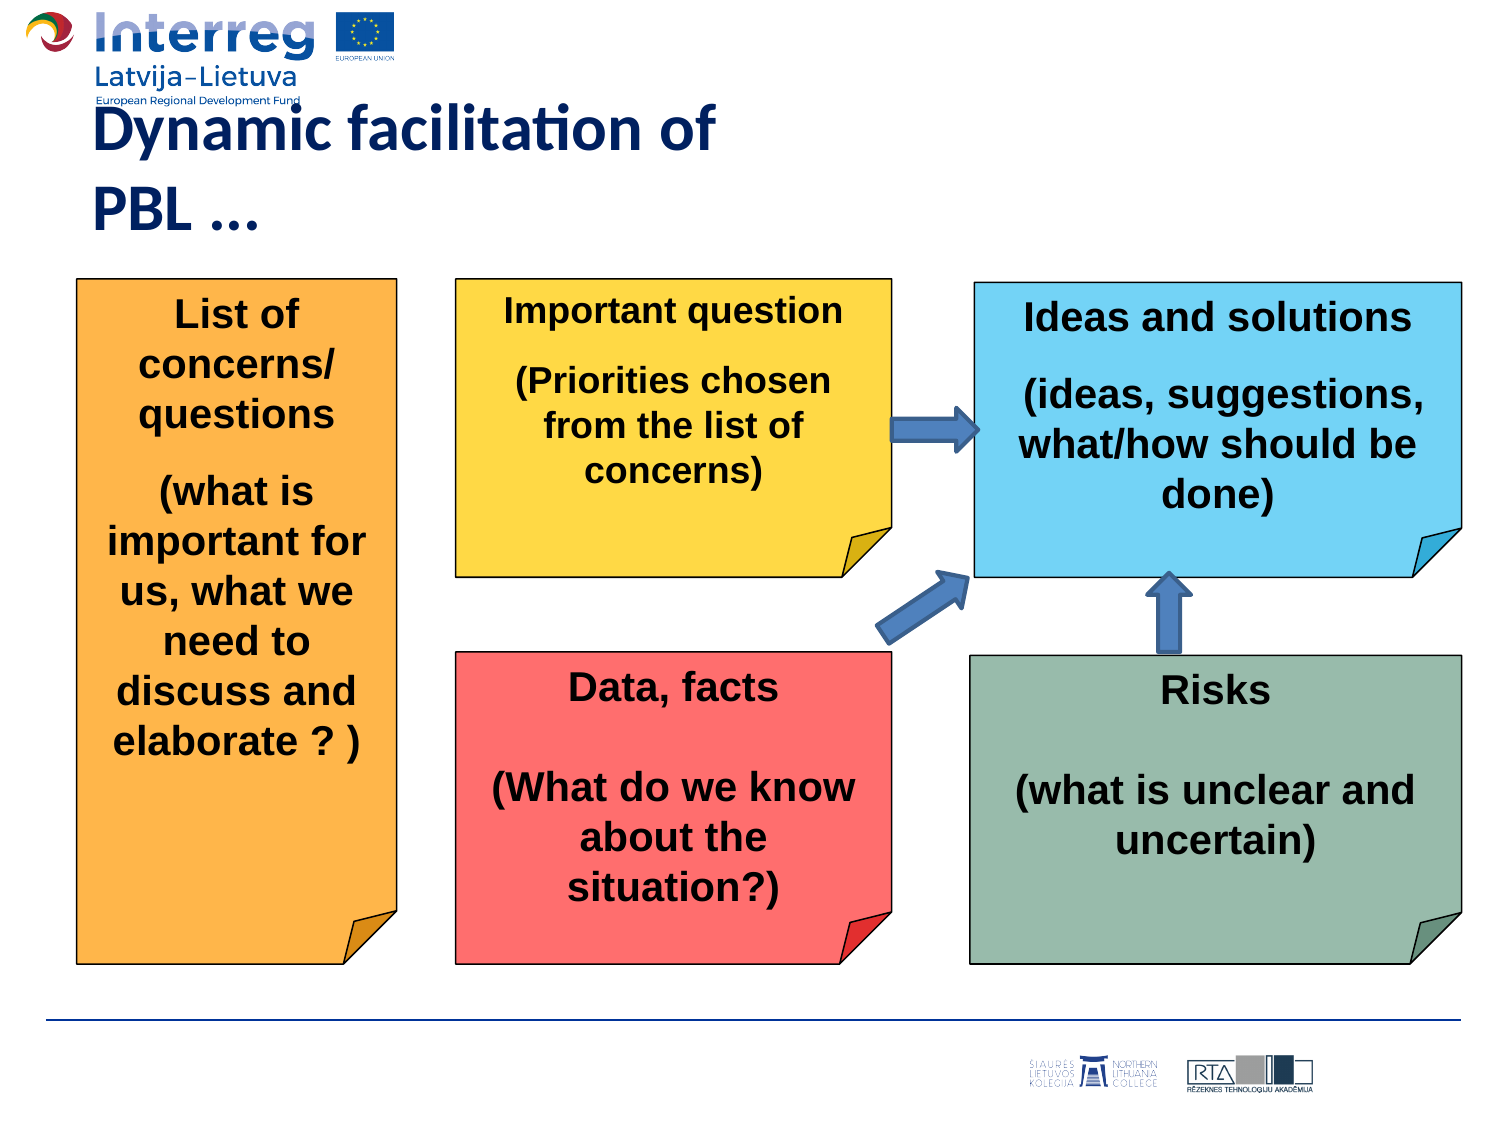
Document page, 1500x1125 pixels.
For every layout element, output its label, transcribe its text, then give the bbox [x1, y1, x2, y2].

text_box Risks (what is unclear and uncertain) [969, 655, 1462, 965]
picture [1030, 1055, 1157, 1087]
text_box Ideas and solutions (ideas, suggestions, what/how should be done) [974, 282, 1462, 578]
picture [26, 12, 394, 107]
title Dynamic facilitation of PBL ... [80, 78, 837, 159]
text_box Data, facts (What do we know about the situation?) [455, 651, 892, 965]
text_box List of concerns/ questions (what is important for us, what we need to discuss and elaborate ? ) [76, 278, 397, 965]
text_box Important question (Priorities chosen from the list of concerns) [455, 278, 892, 578]
text_box [1145, 570, 1194, 655]
text_box [874, 569, 970, 646]
picture [1187, 1055, 1313, 1093]
text_box [889, 405, 981, 454]
